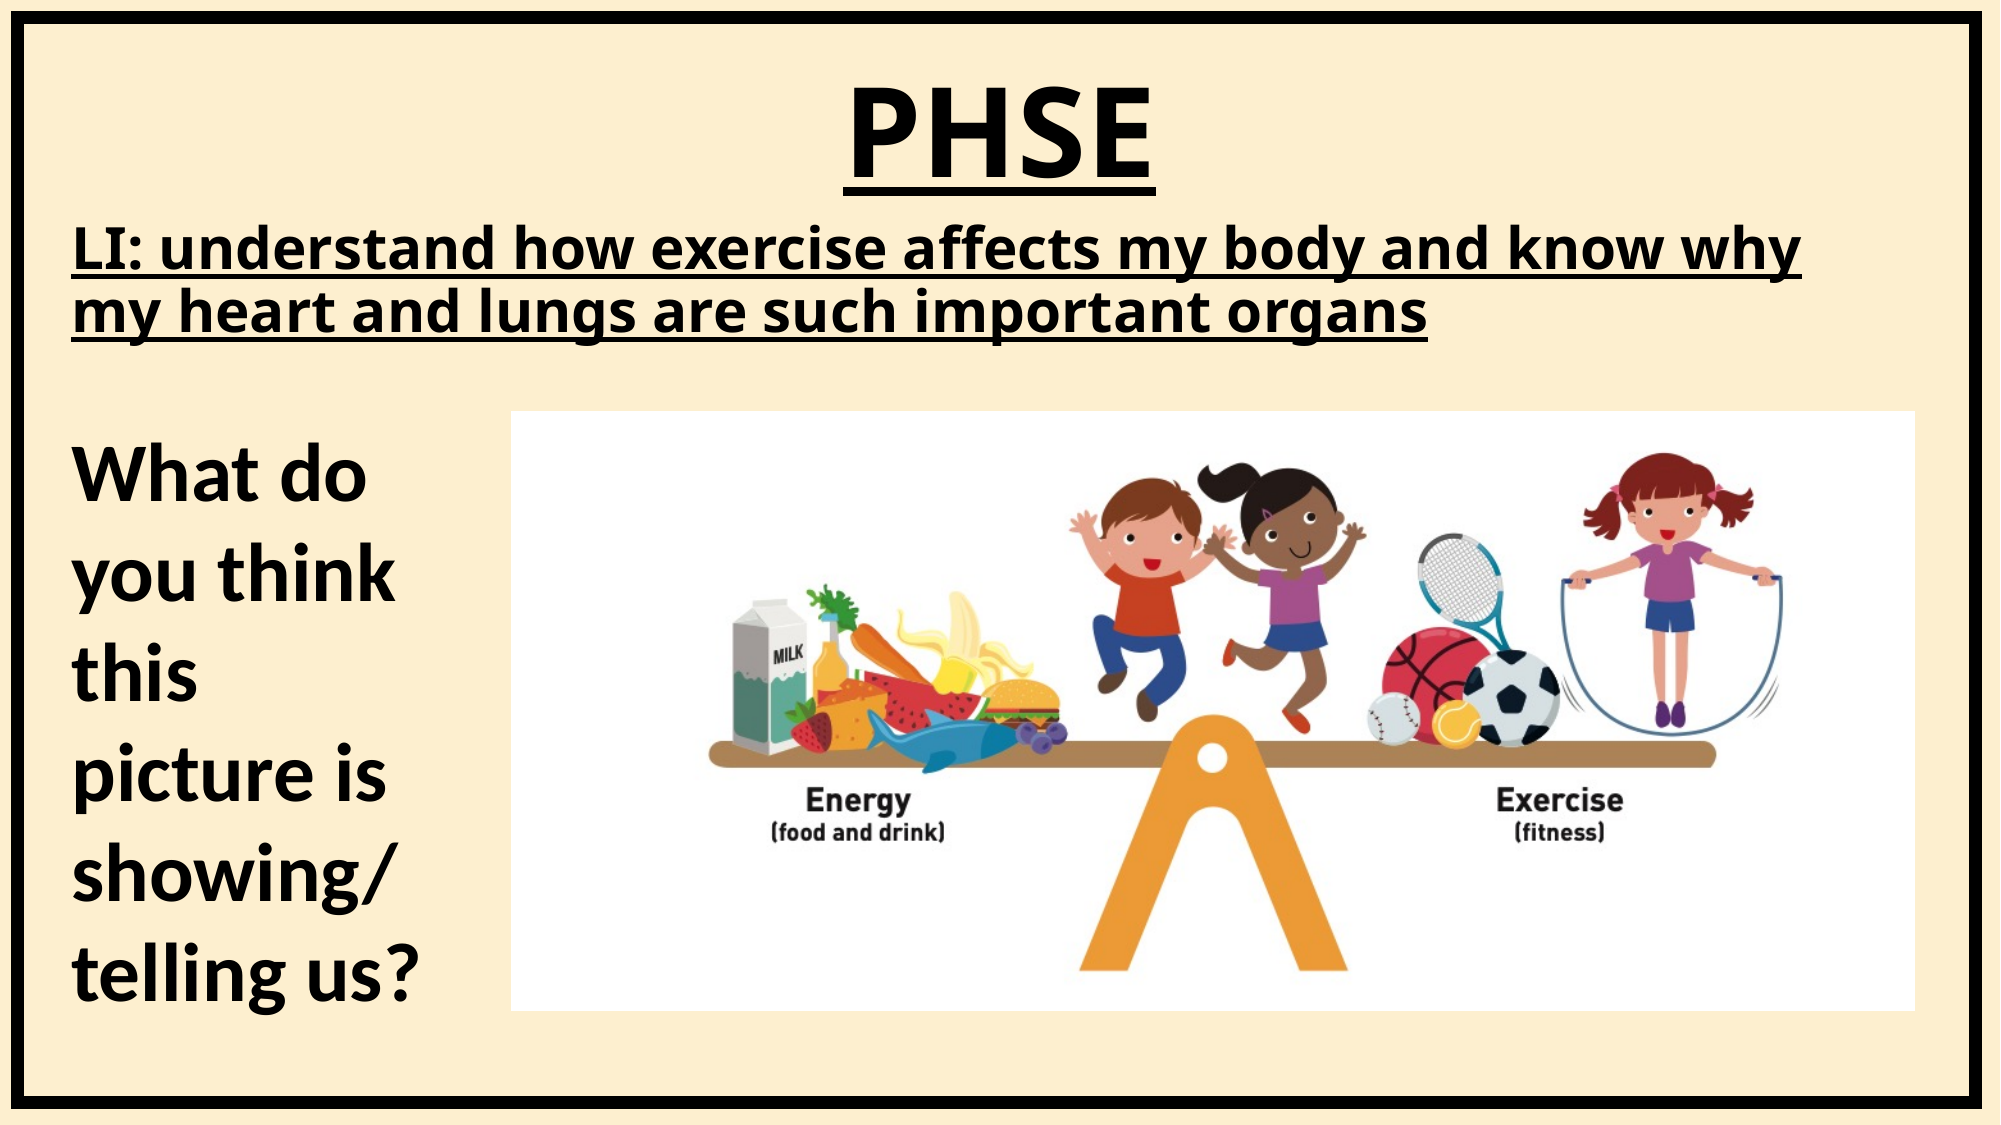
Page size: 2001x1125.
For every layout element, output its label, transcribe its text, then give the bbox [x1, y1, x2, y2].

text_box What do you think this picture is showing/ telling us? [56, 411, 467, 1026]
picture [511, 411, 1915, 1011]
title PHSE [41, 37, 1959, 213]
subtitle LI: understand how exercise affects my body and know why my heart and lungs are such important organs [56, 212, 1915, 1038]
